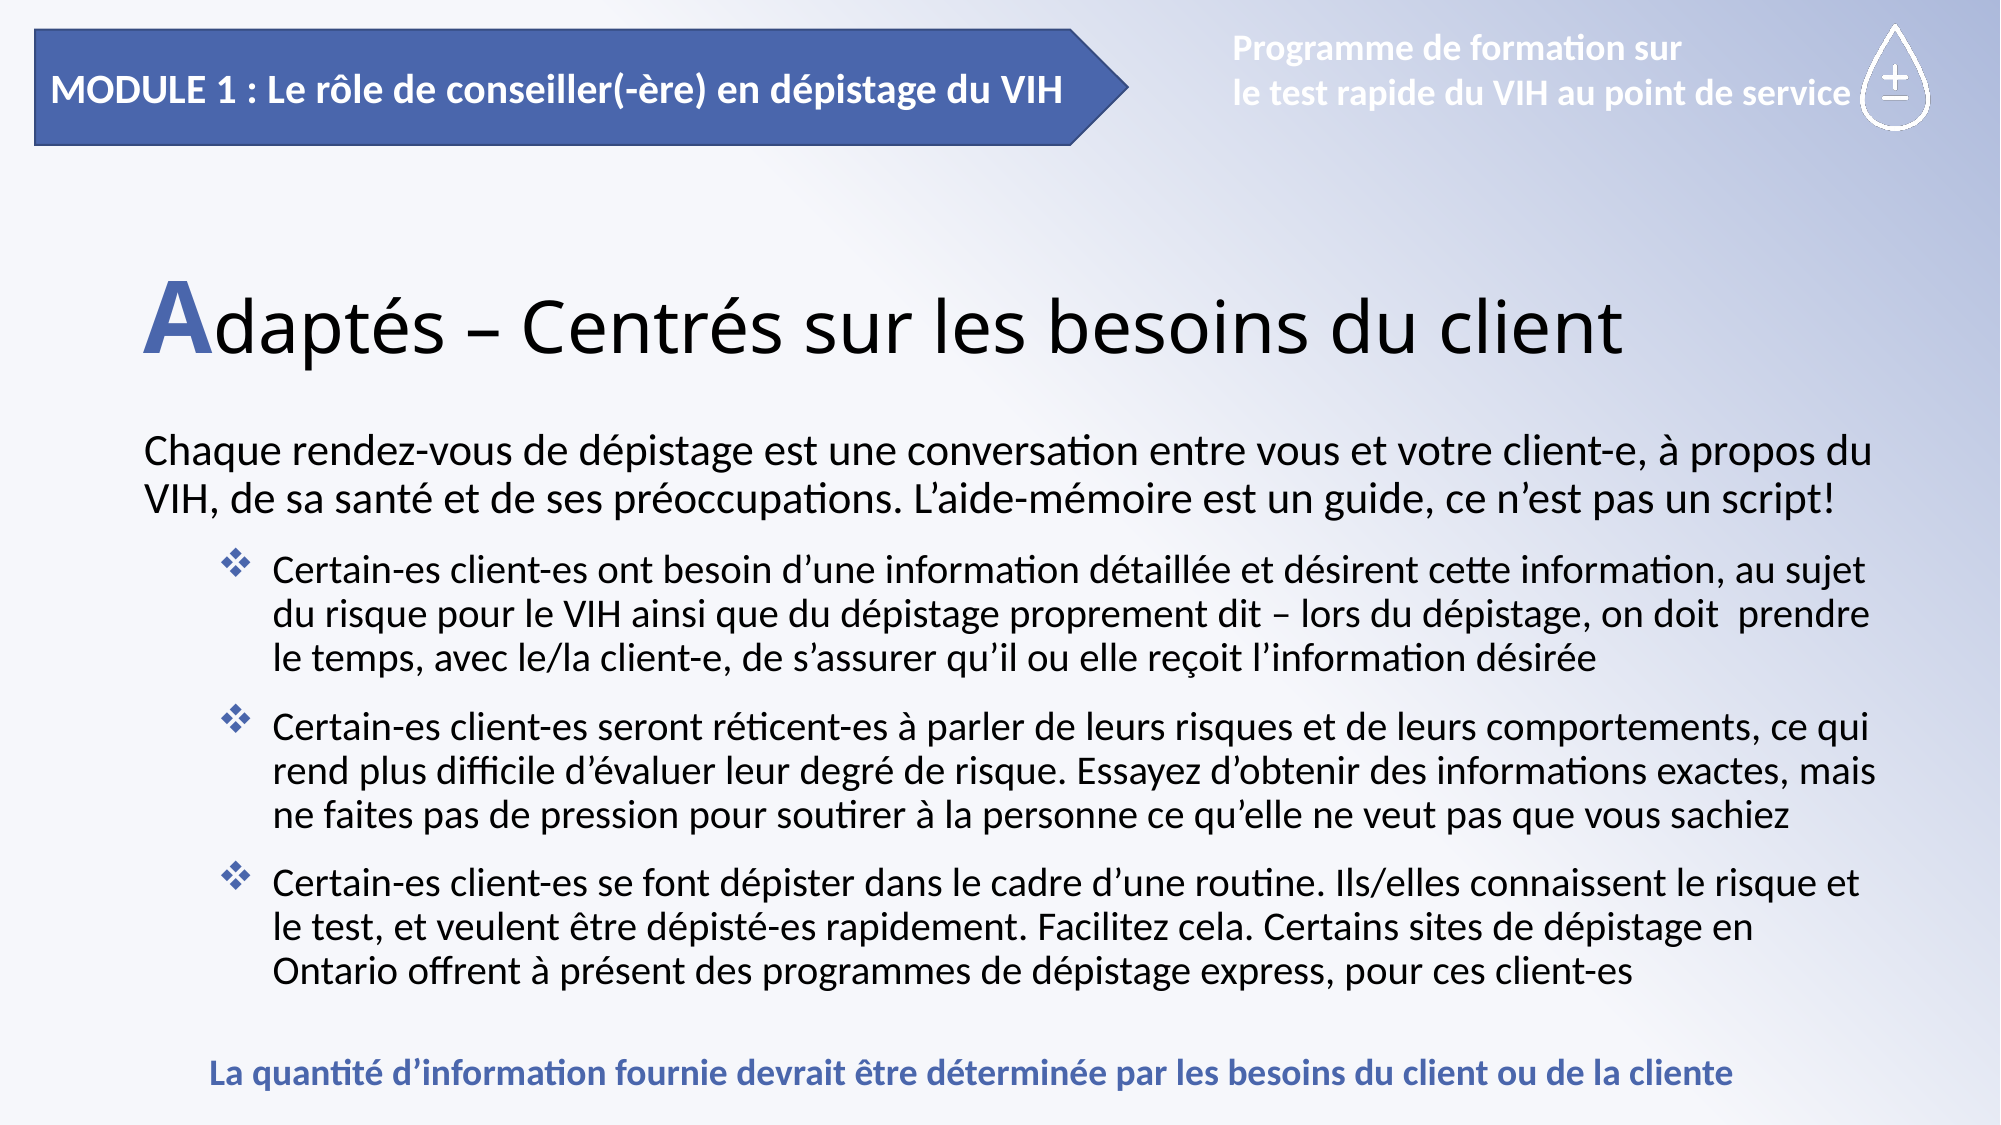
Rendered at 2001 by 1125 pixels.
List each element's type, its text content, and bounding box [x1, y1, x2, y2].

text_box La quantité d’information fournie devrait être déterminée par les besoins du client ou de la cliente [194, 1040, 1851, 1100]
title Adaptés – Centrés sur les besoins du client [128, 257, 1851, 383]
subtitle Chaque rendez-vous de dépistage est une conversation entre vous et votre client-e, à propos du VIH, de sa santé et de ses préoccupations. L’aide-mémoire est un guide, ce n’est pas un script! Certain-es client-es ont besoin d’une information détaillée et désirent cette information, au sujet du risque pour le VIH ainsi que du dépistage proprement dit – lors du dépistage, on doit prendre le temps, avec le/la client-e, de s’assurer qu’il ou elle reçoit l’information désirée Certain-es client-es seront réticent-es à parler de leurs risques et de leurs comportements, ce qui rend plus difficile d’évaluer leur degré de risque. Essayez d’obtenir des informations exactes, mais ne faites pas de pression pour soutirer à la personne ce qu’elle ne veut pas que vous sachiez Certain-es client-es se font dépister dans le cadre d’une routine. Ils/elles connaissent le risque et le test, et veulent être dépisté-es rapidement. Facilitez cela. Certains sites de dépistage en Ontario offrent à présent des programmes de dépistage express, pour ces client-es [129, 419, 1896, 1084]
text_box [34, 28, 1097, 146]
picture [1834, 16, 1956, 138]
text_box MODULE 1 : Le rôle de conseiller(-ère) en dépistage du VIH [35, 54, 1128, 120]
